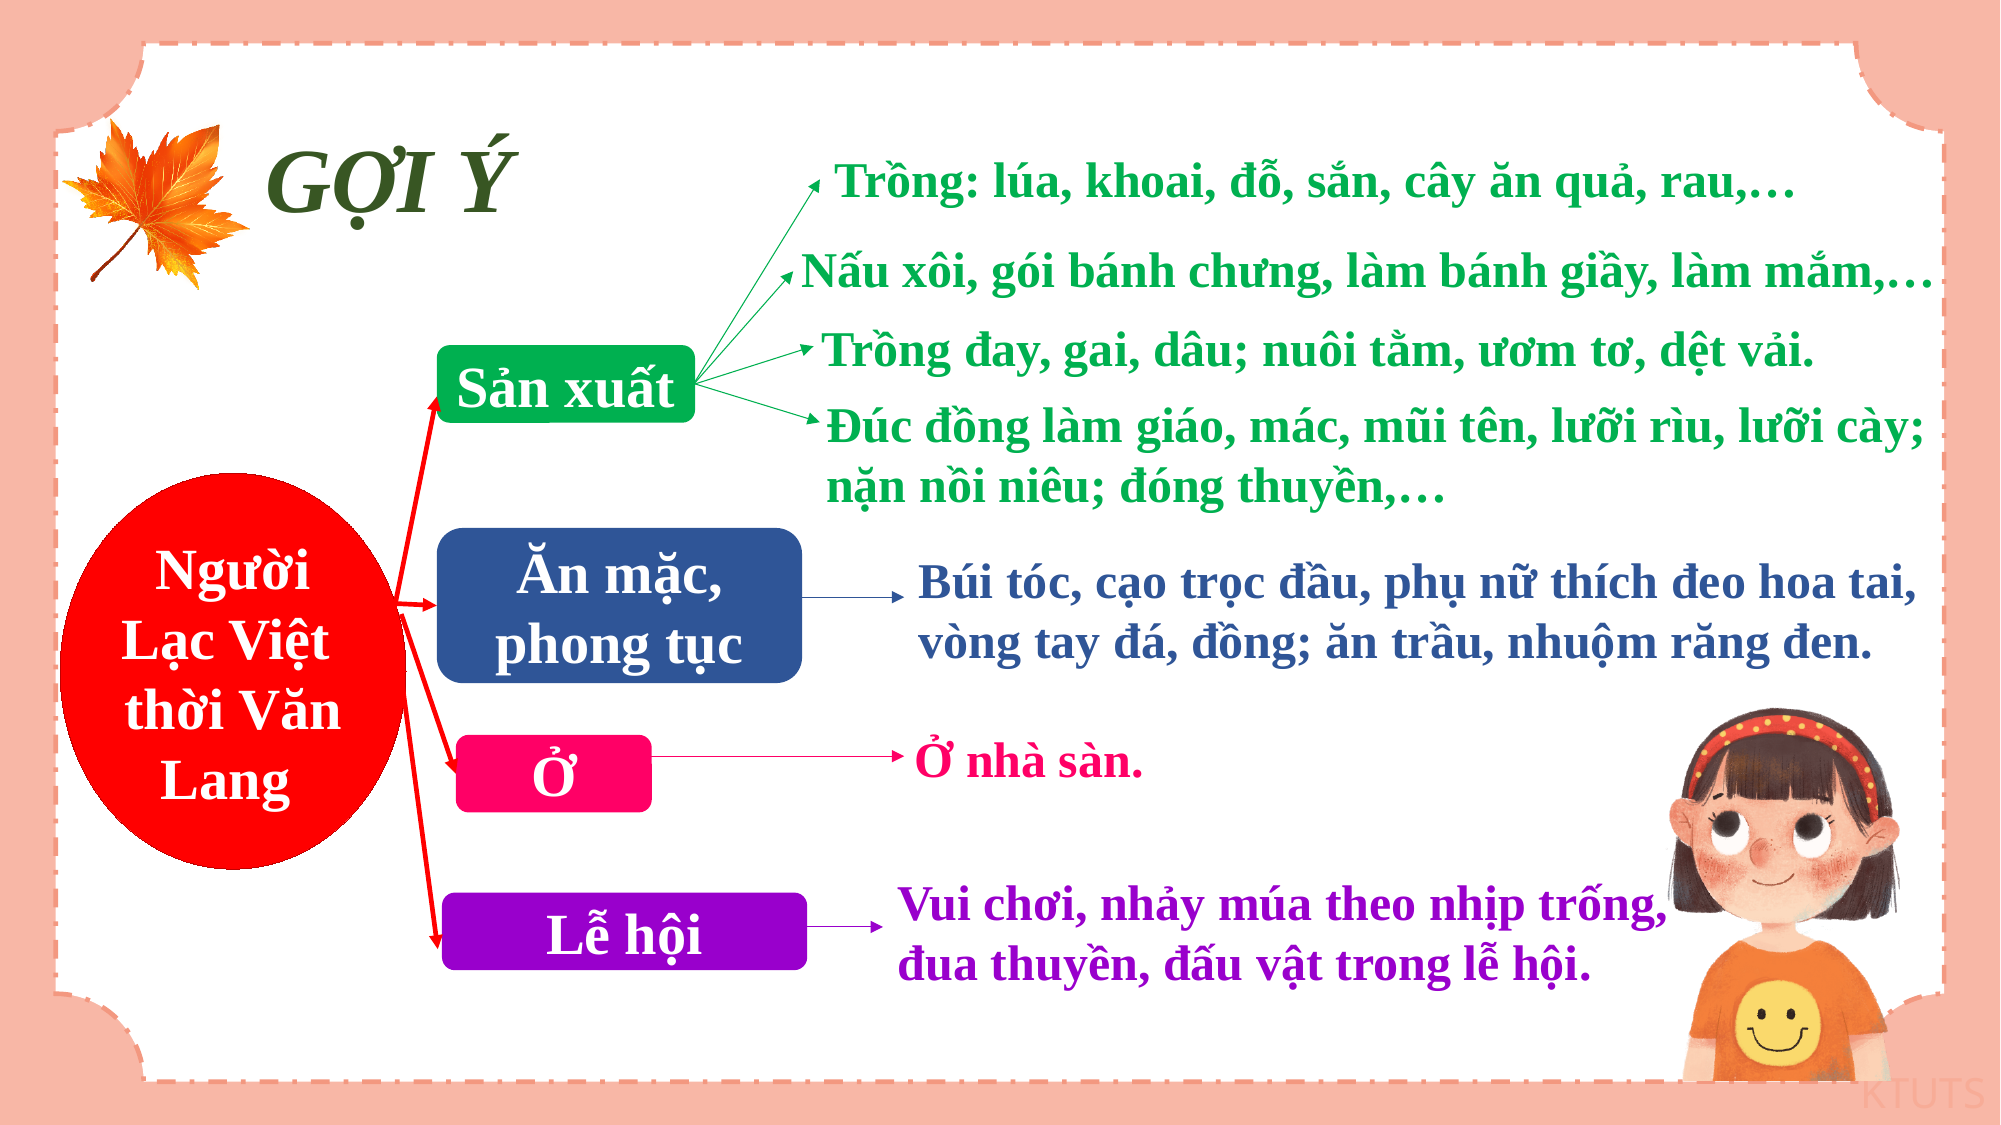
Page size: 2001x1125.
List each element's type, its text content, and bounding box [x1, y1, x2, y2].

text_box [695, 140, 1906, 230]
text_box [390, 345, 696, 599]
text_box GỢI Ý [265, 113, 528, 238]
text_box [695, 309, 1855, 384]
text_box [640, 720, 1947, 796]
text_box Người Lạc Việt thời Văn Lang [60, 473, 390, 870]
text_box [390, 599, 808, 971]
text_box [695, 384, 1953, 522]
text_box [54, 42, 1946, 1083]
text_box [796, 541, 1955, 678]
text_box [395, 527, 802, 599]
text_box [802, 863, 1868, 1000]
picture [0, 0, 2001, 1125]
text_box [694, 230, 1969, 384]
